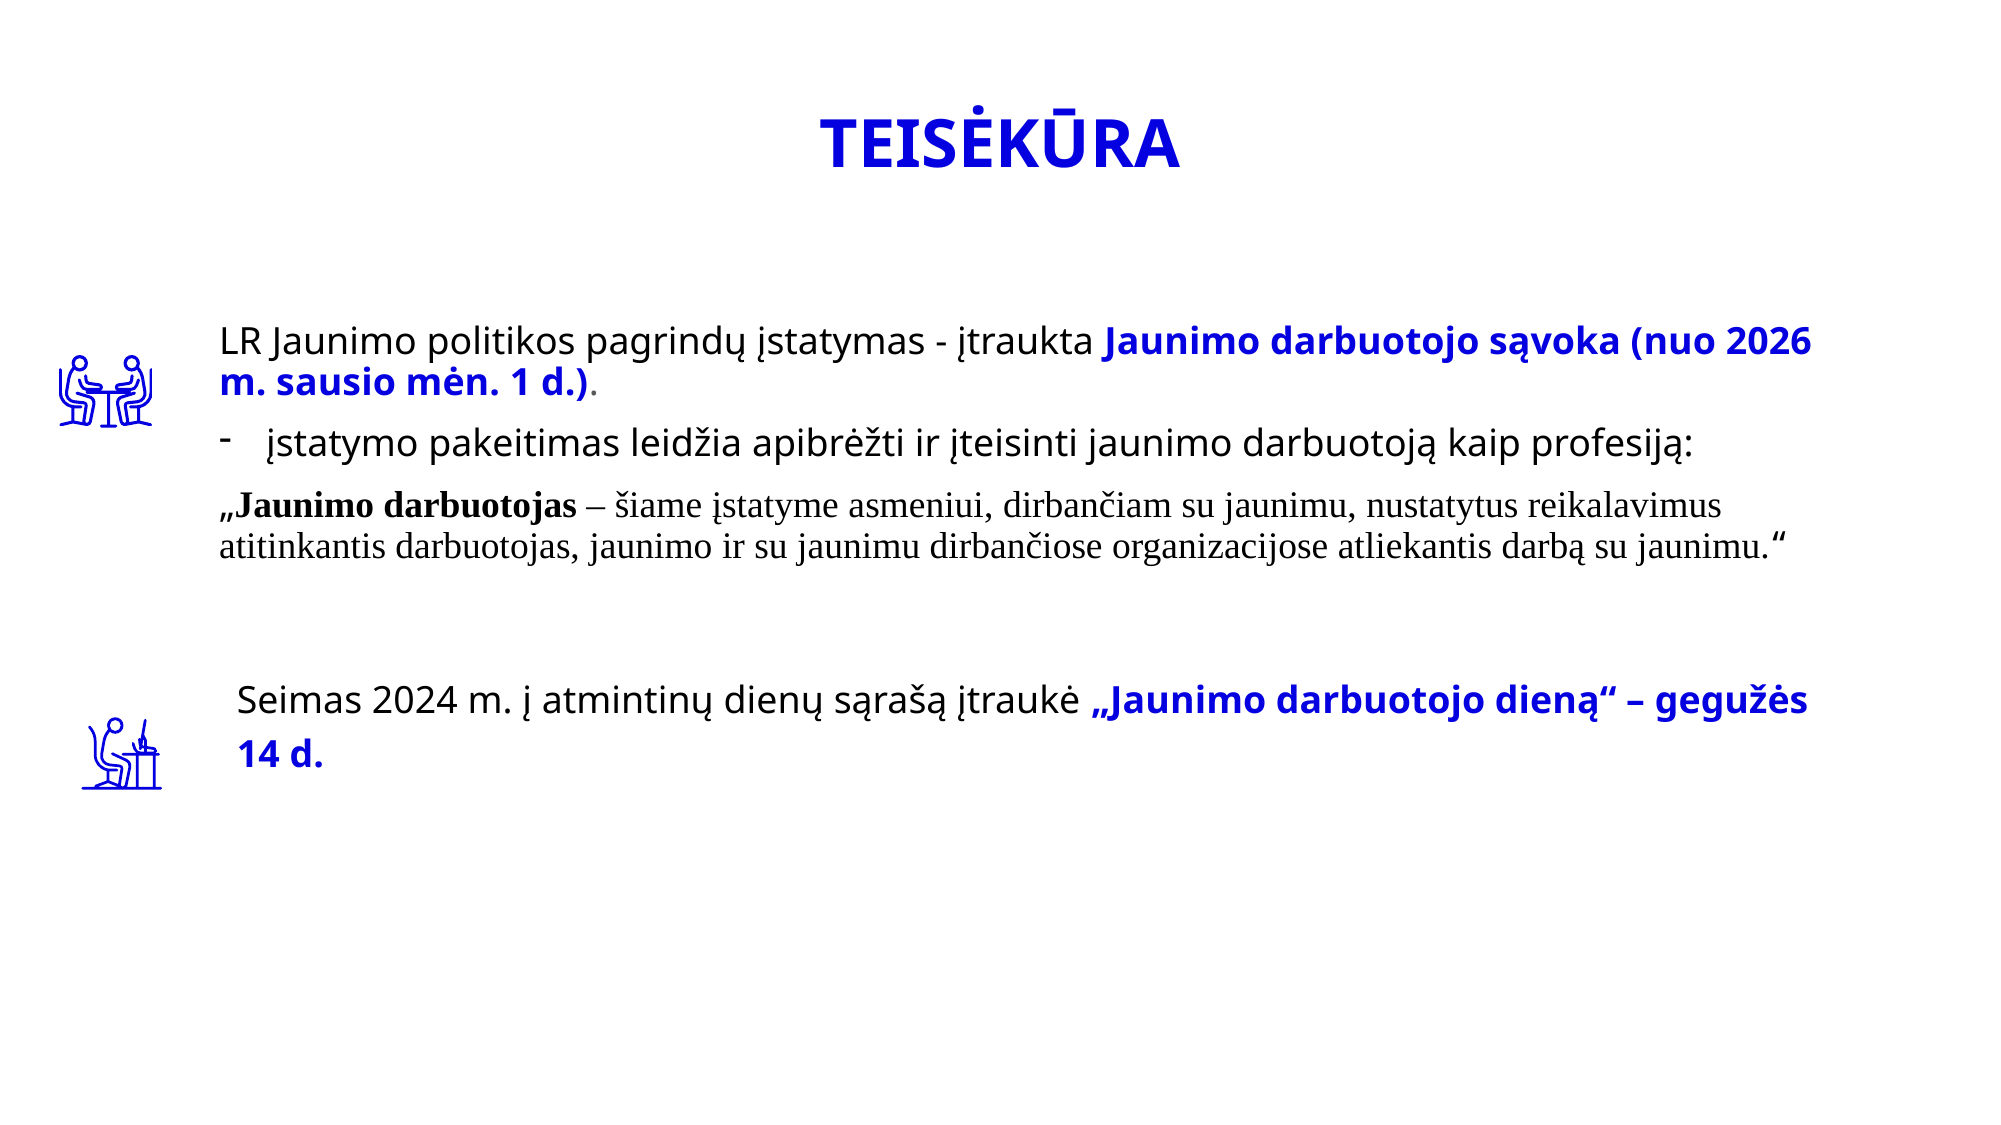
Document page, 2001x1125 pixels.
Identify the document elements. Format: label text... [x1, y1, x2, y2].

text_box TEISĖKŪRA [368, 93, 1632, 189]
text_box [204, 314, 1868, 658]
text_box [81, 717, 163, 790]
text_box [58, 355, 153, 428]
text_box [221, 551, 1830, 783]
